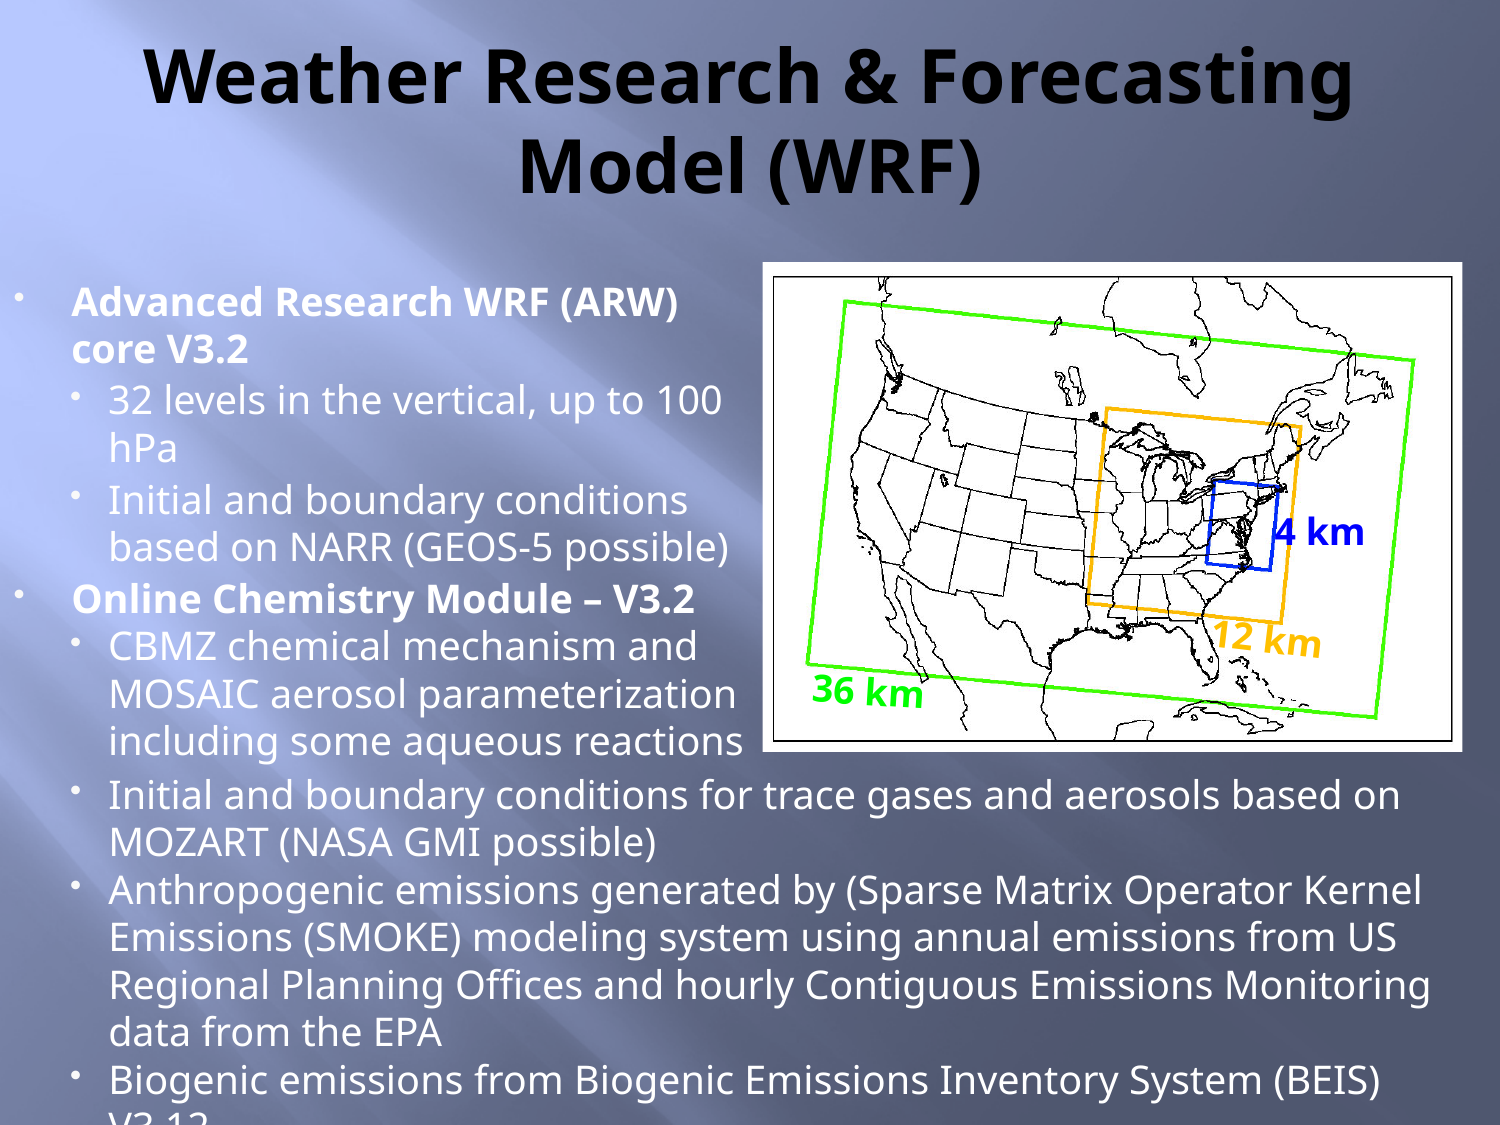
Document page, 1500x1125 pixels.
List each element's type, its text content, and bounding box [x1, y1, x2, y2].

title Weather Research & Forecasting Model (WRF) [0, 12, 1500, 225]
text_box Initial and boundary conditions for trace gases and aerosols based on MOZART (NASA GMI possible) Anthropogenic emissions generated by (Sparse Matrix Operator Kernel Emissions (SMOKE) modeling system using annual emissions from US Regional Planning Offices and hourly Contiguous Emissions Monitoring data from the EPA Biogenic emissions from Biogenic Emissions Inventory System (BEIS) V3.12 [0, 762, 1463, 1125]
text_box Advanced Research WRF (ARW) core V3.2 32 levels in the vertical, up to 100 hPa Initial and boundary conditions based on NARR (GEOS-5 possible) Online Chemistry Module – V3.2 CBMZ chemical mechanism and MOSAIC aerosol parameterization including some aqueous reactions [0, 268, 763, 762]
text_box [762, 262, 1463, 752]
